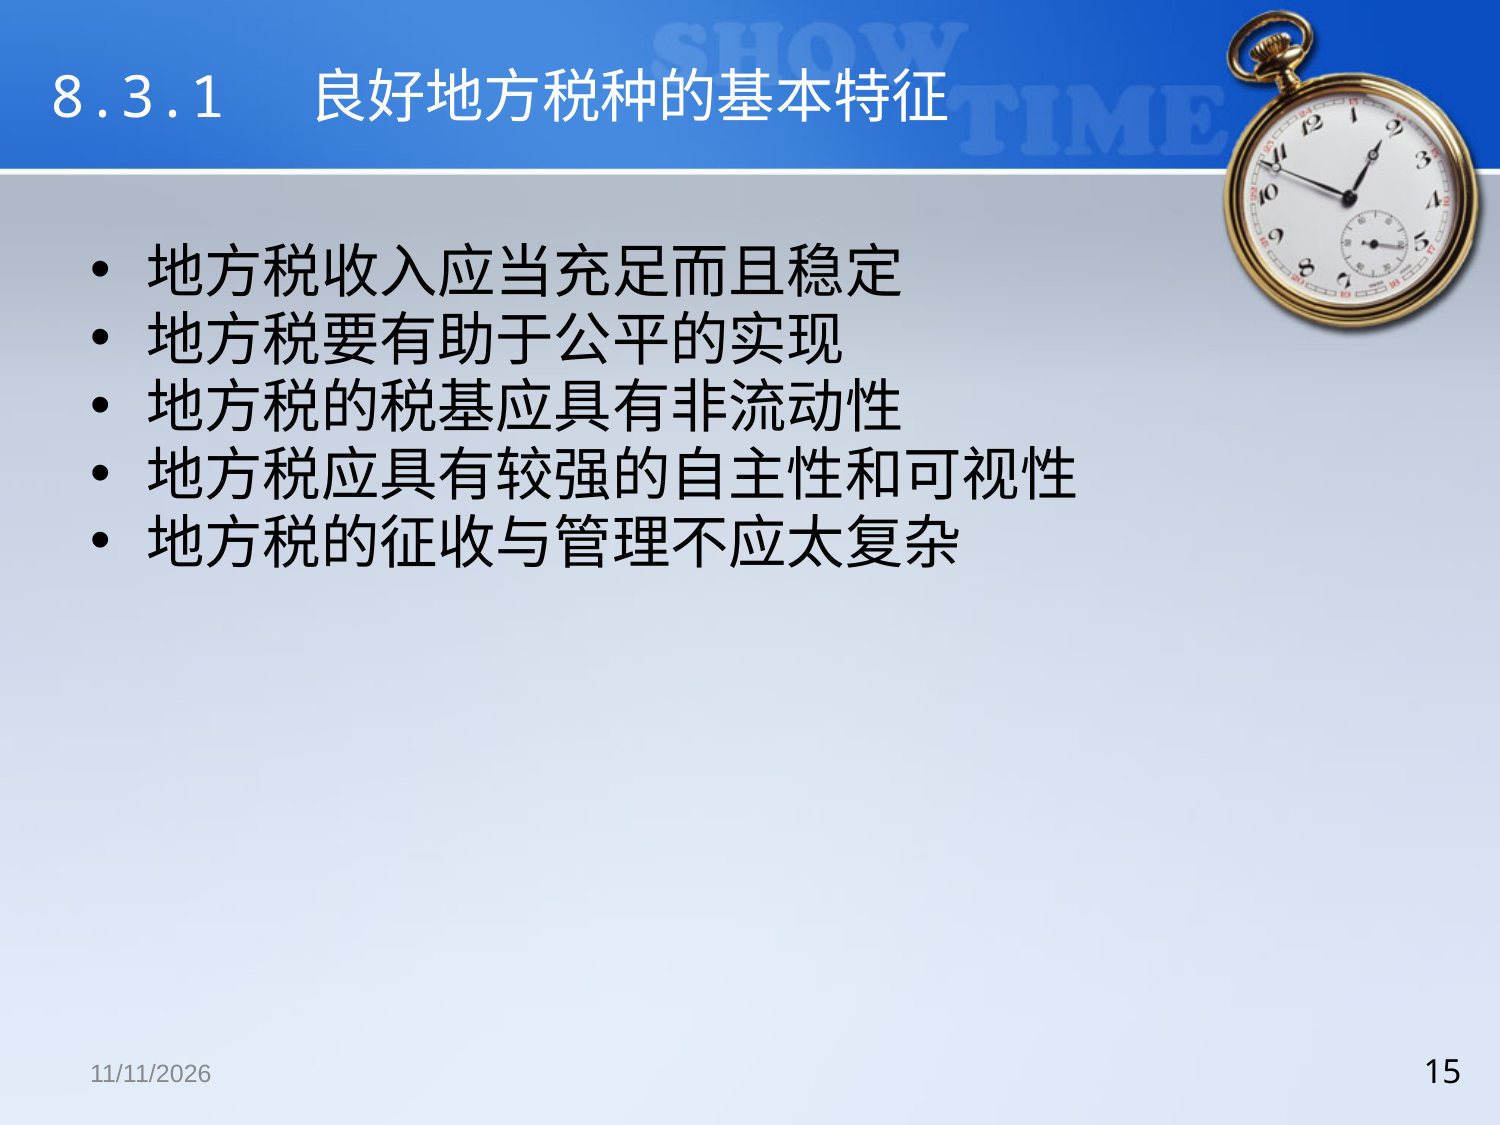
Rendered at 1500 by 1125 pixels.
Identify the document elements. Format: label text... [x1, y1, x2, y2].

slide_number 15 [1074, 1042, 1477, 1103]
title 8.3.1 良好地方税种的基本特征 [35, 35, 1223, 155]
list 地方税收入应当充足而且稳定 地方税要有助于公平的实现 地方税的税基应具有非流动性 地方税应具有较强的自主性和可视性 地方税的征收与管理不应太复杂 [75, 240, 1425, 1006]
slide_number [75, 1042, 425, 1103]
picture [0, 0, 1500, 1125]
